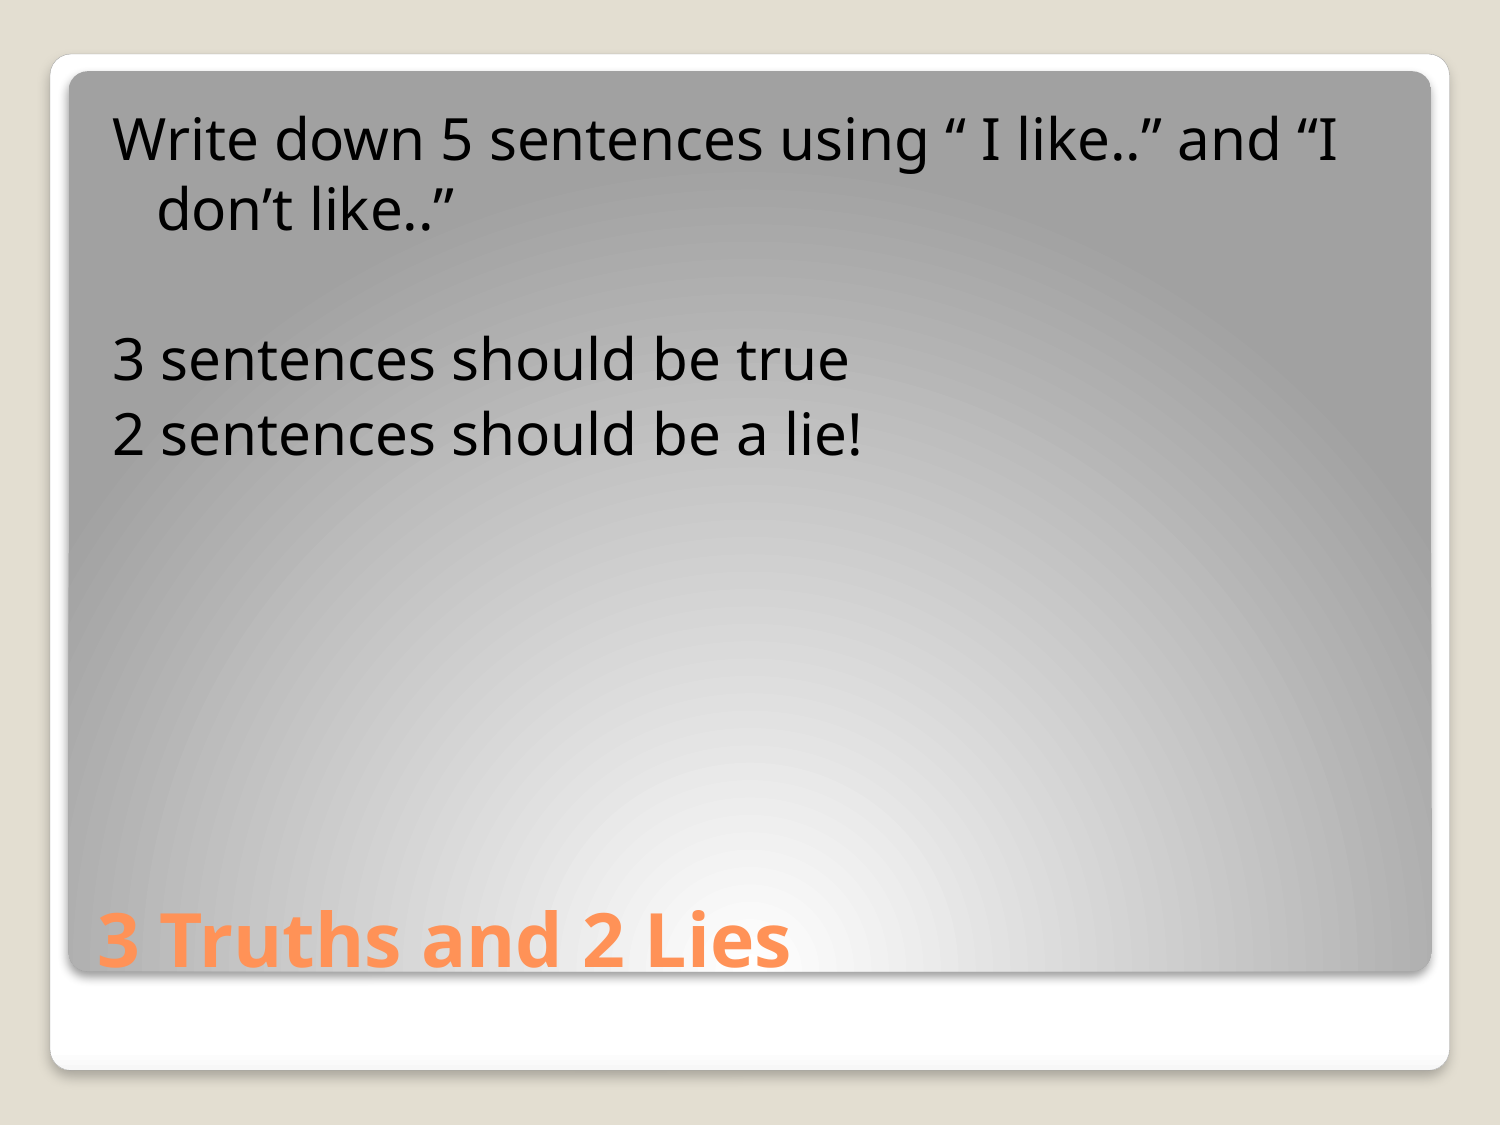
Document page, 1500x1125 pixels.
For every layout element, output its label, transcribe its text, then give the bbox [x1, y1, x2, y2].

list Write down 5 sentences using “ I like..” and “I don’t like..” 3 sentences should be true 2 sentences should be a lie! [82, 86, 1425, 774]
title 3 Truths and 2 Lies [82, 817, 1425, 990]
